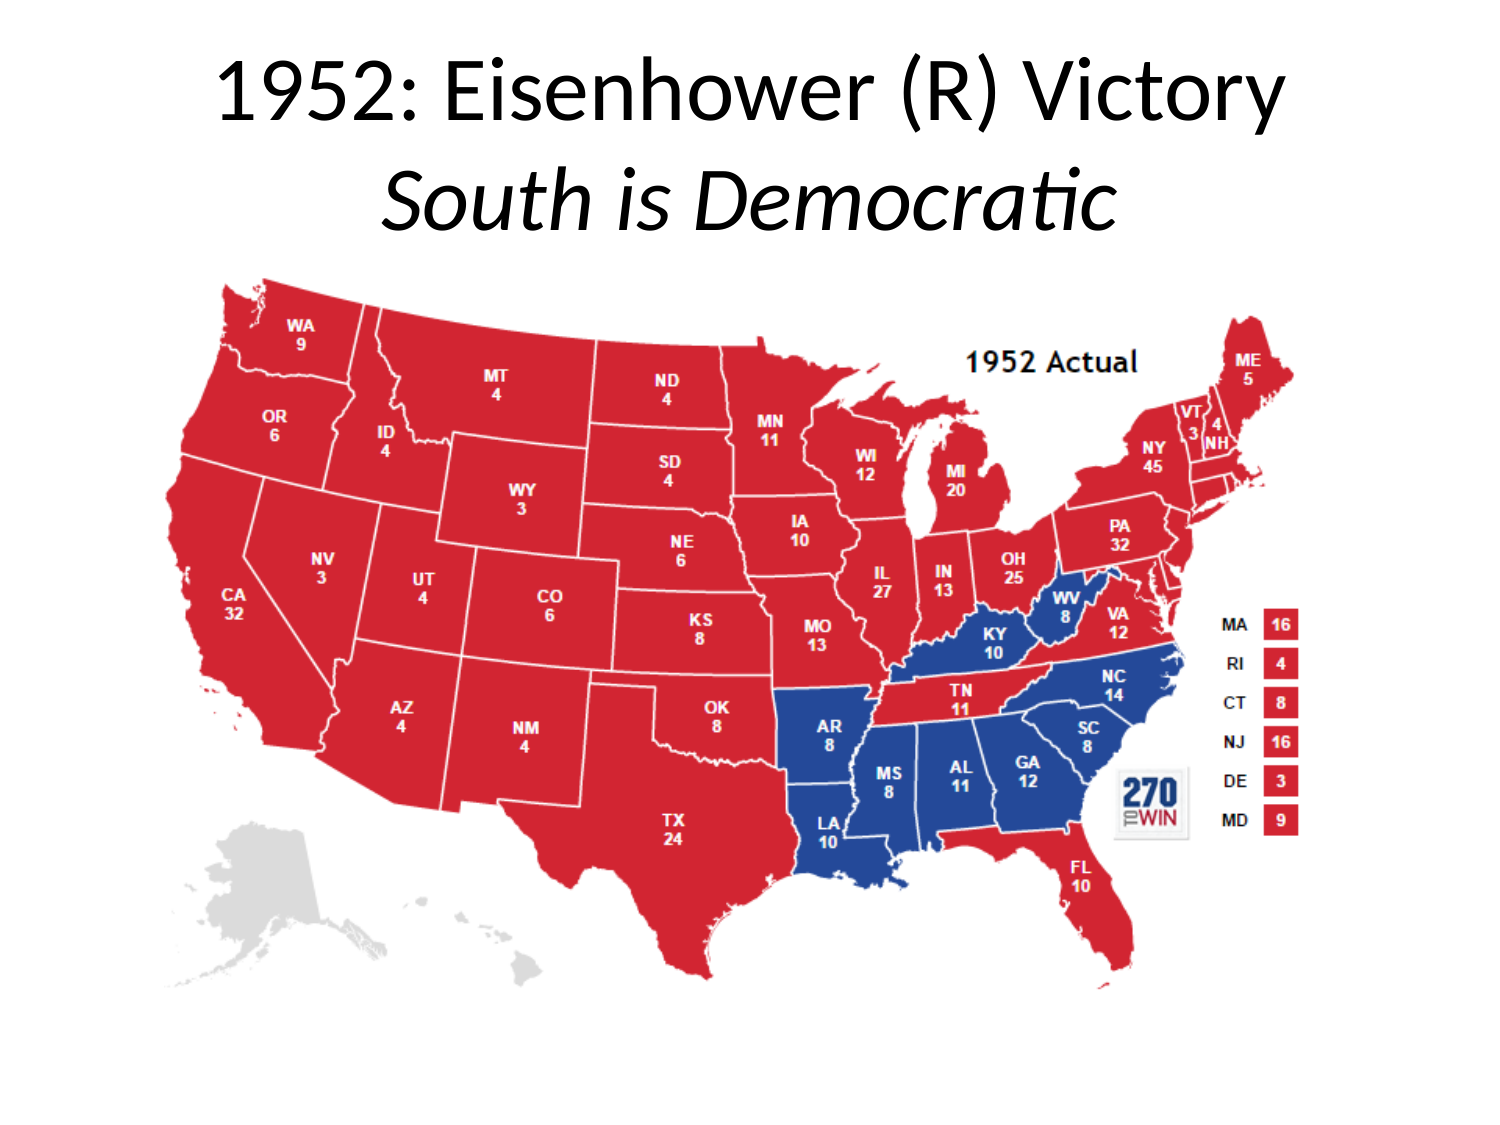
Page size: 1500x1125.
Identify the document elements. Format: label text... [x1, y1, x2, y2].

title 1952: Eisenhower (R) Victory South is Democratic [75, 45, 1425, 233]
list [163, 274, 1337, 994]
